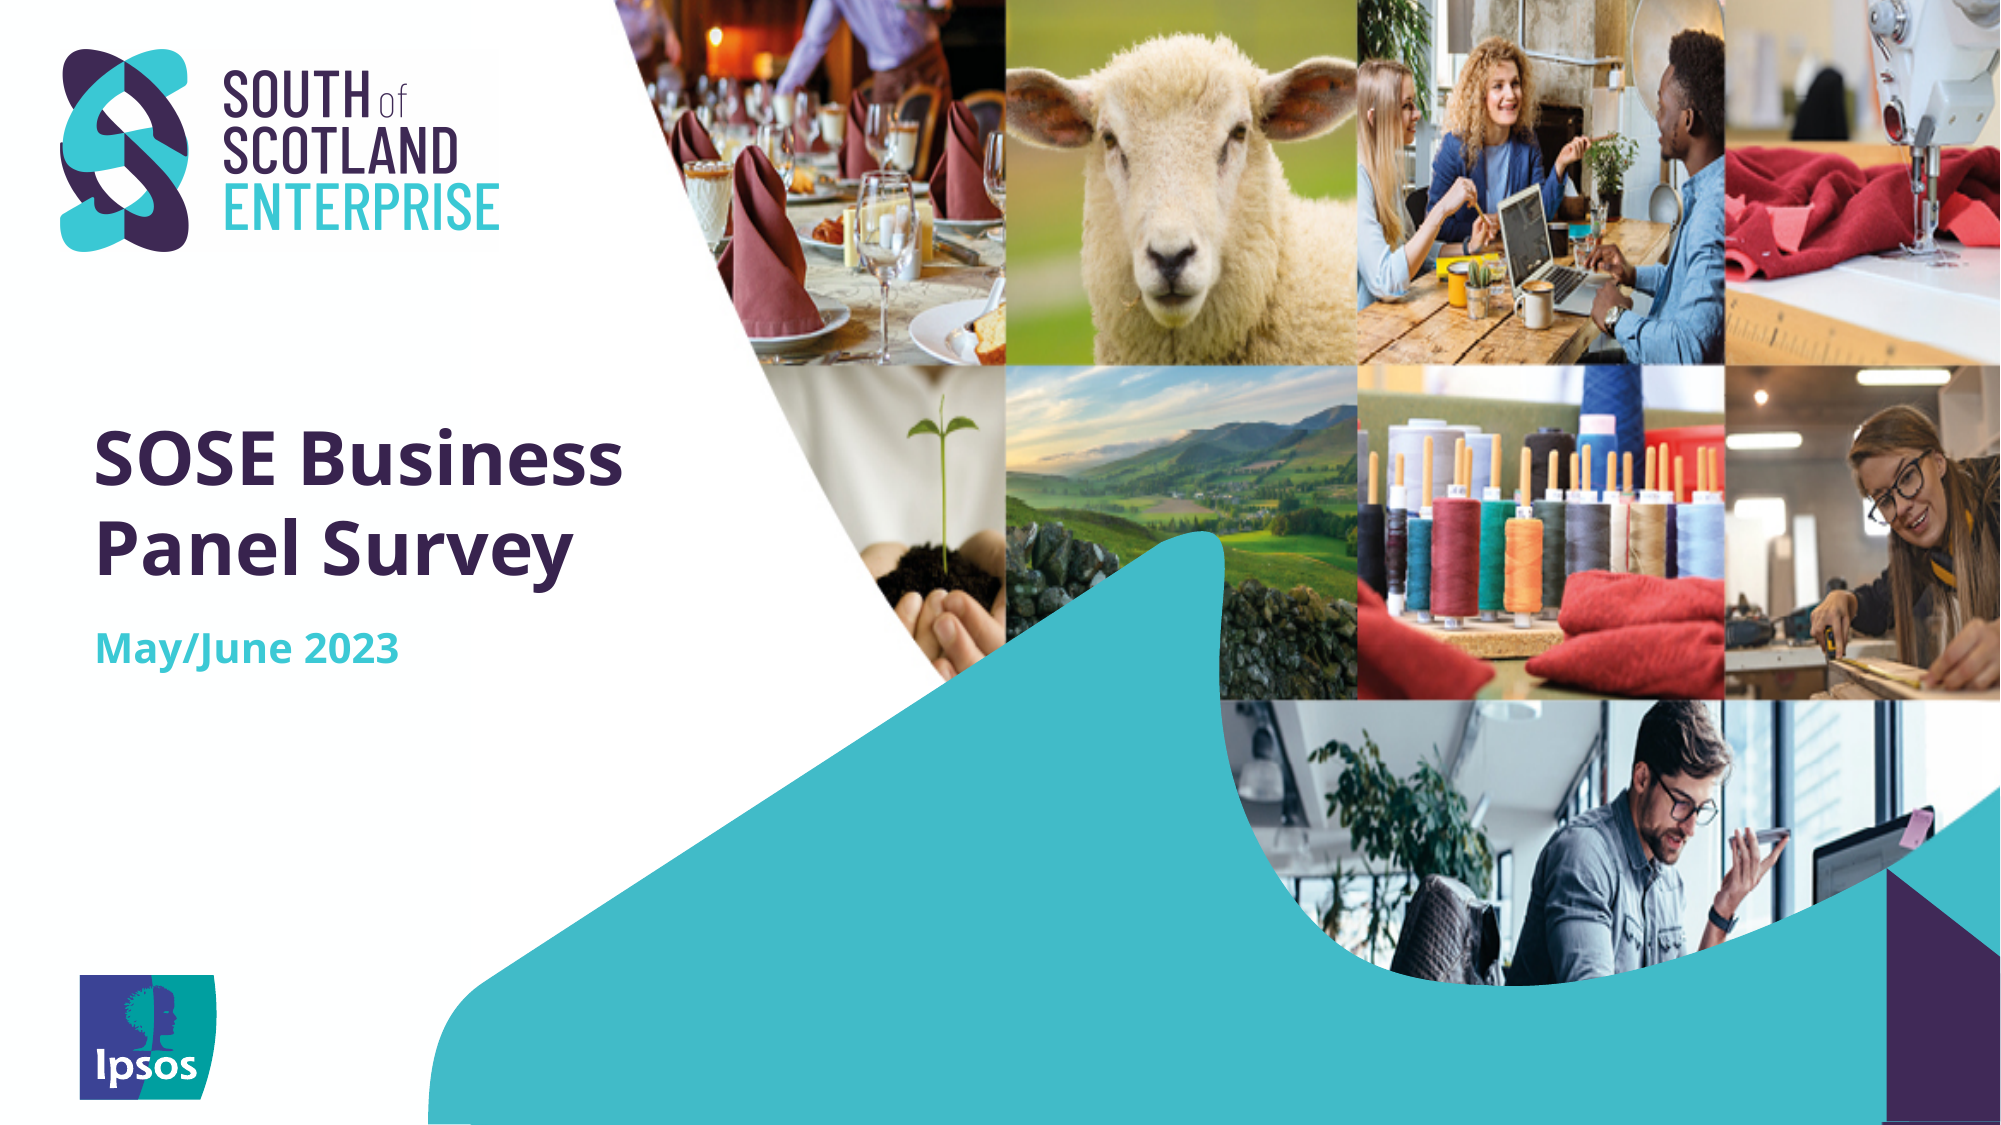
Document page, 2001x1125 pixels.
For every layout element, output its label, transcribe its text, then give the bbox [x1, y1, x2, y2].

list May/June 2023 [79, 619, 773, 714]
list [60, 49, 499, 252]
picture [60, 975, 217, 1100]
text_box SOSE Business Panel Survey [79, 402, 696, 598]
picture [470, 0, 2000, 990]
